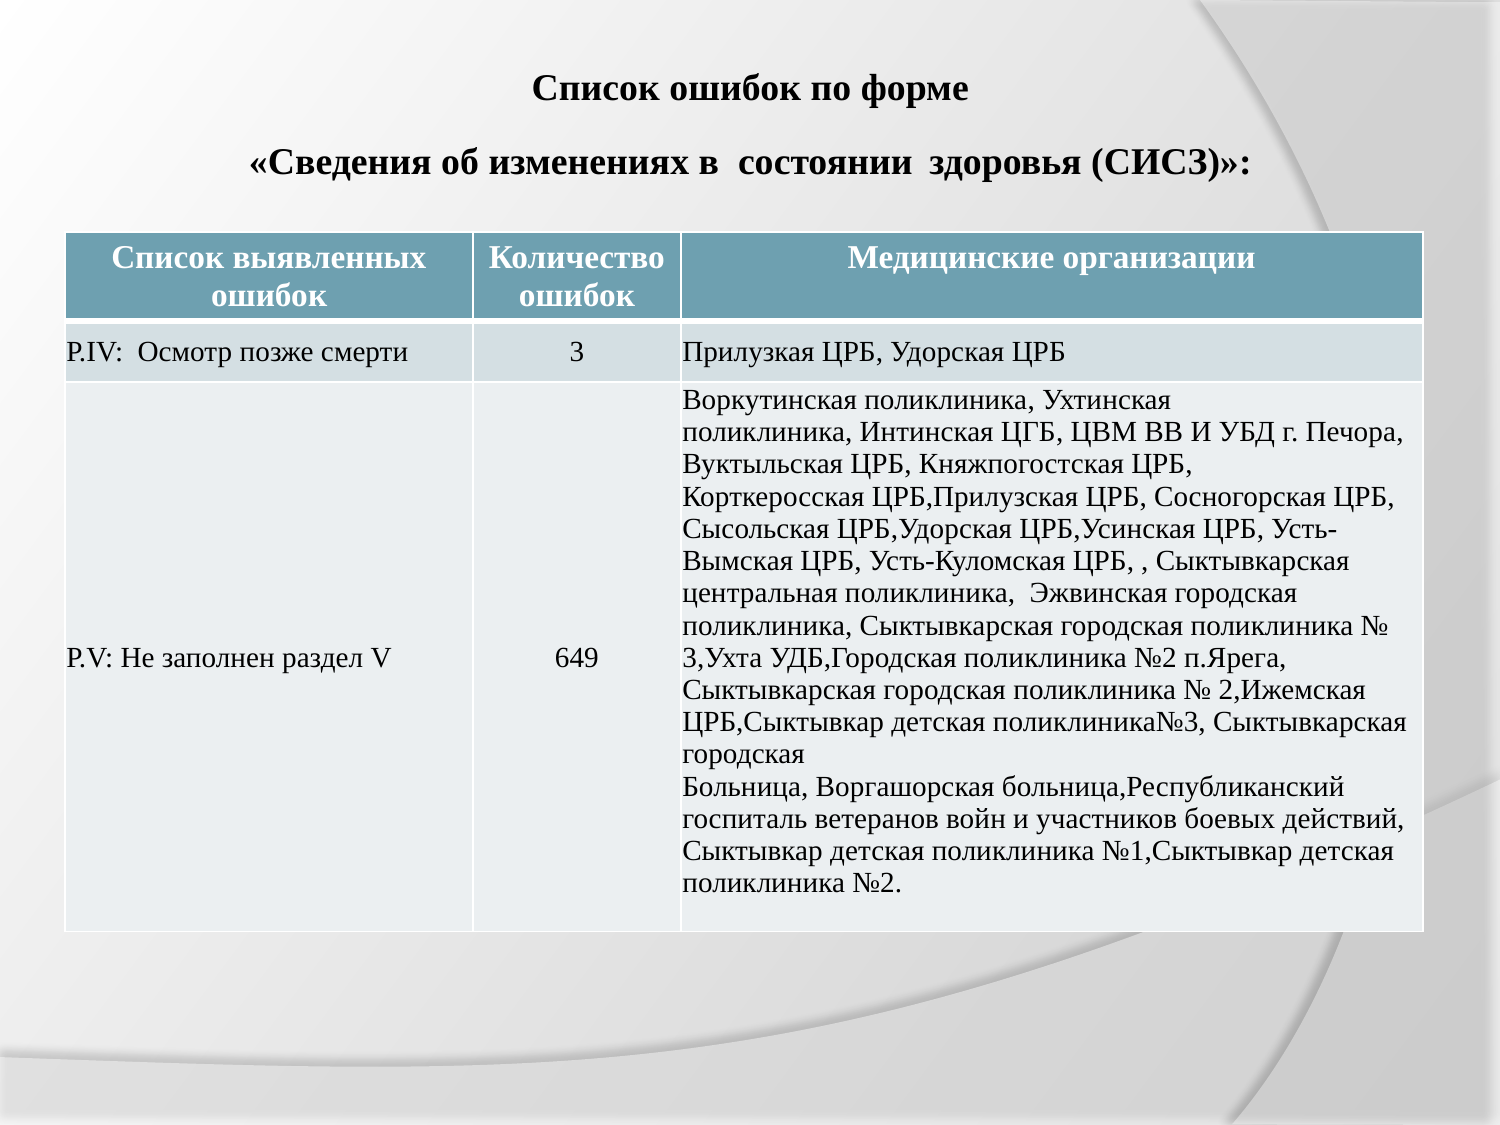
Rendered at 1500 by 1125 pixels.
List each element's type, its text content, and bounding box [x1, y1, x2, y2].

table_header Список выявленных ошибок [66, 233, 472, 318]
table_cell Р.IV: Осмотр позже смерти [66, 324, 472, 381]
title Список ошибок по форме «Сведения об изменениях в состоянии здоровья (СИСЗ)»: [75, 54, 1436, 197]
table_cell Р.V: Не заполнен раздел V [66, 383, 472, 931]
table_header Медицинские организации [682, 233, 1422, 318]
table_cell 649 [474, 383, 680, 931]
table_header Количество ошибок [474, 233, 680, 318]
table_cell Прилузкая ЦРБ, Удорская ЦРБ [682, 324, 1422, 381]
table_cell Воркутинская поликлиника, Ухтинская поликлиника, Интинская ЦГБ, ЦВМ ВВ И УБД г. Печора, Вуктыльская ЦРБ, Княжпогостская ЦРБ, Корткеросская ЦРБ,Прилузская ЦРБ, Сосногорская ЦРБ, Сысольская ЦРБ,Удорская ЦРБ,Усинская ЦРБ, Усть-Вымская ЦРБ, Усть-Куломская ЦРБ, , Сыктывкарская центральная поликлиника, Эжвинская городская поликлиника, Сыктывкарская городская поликлиника № 3,Ухта УДБ,Городская поликлиника №2 п.Ярега, Сыктывкарская городская поликлиника № 2,Ижемская ЦРБ,Сыктывкар детская поликлиника№3, Сыктывкарская городская Больница, Воргашорская больница,Республиканский госпиталь ветеранов войн и участников боевых действий, Сыктывкар детская поликлиника №1,Сыктывкар детская поликлиника №2. [682, 383, 1422, 931]
table_cell 3 [474, 324, 680, 381]
